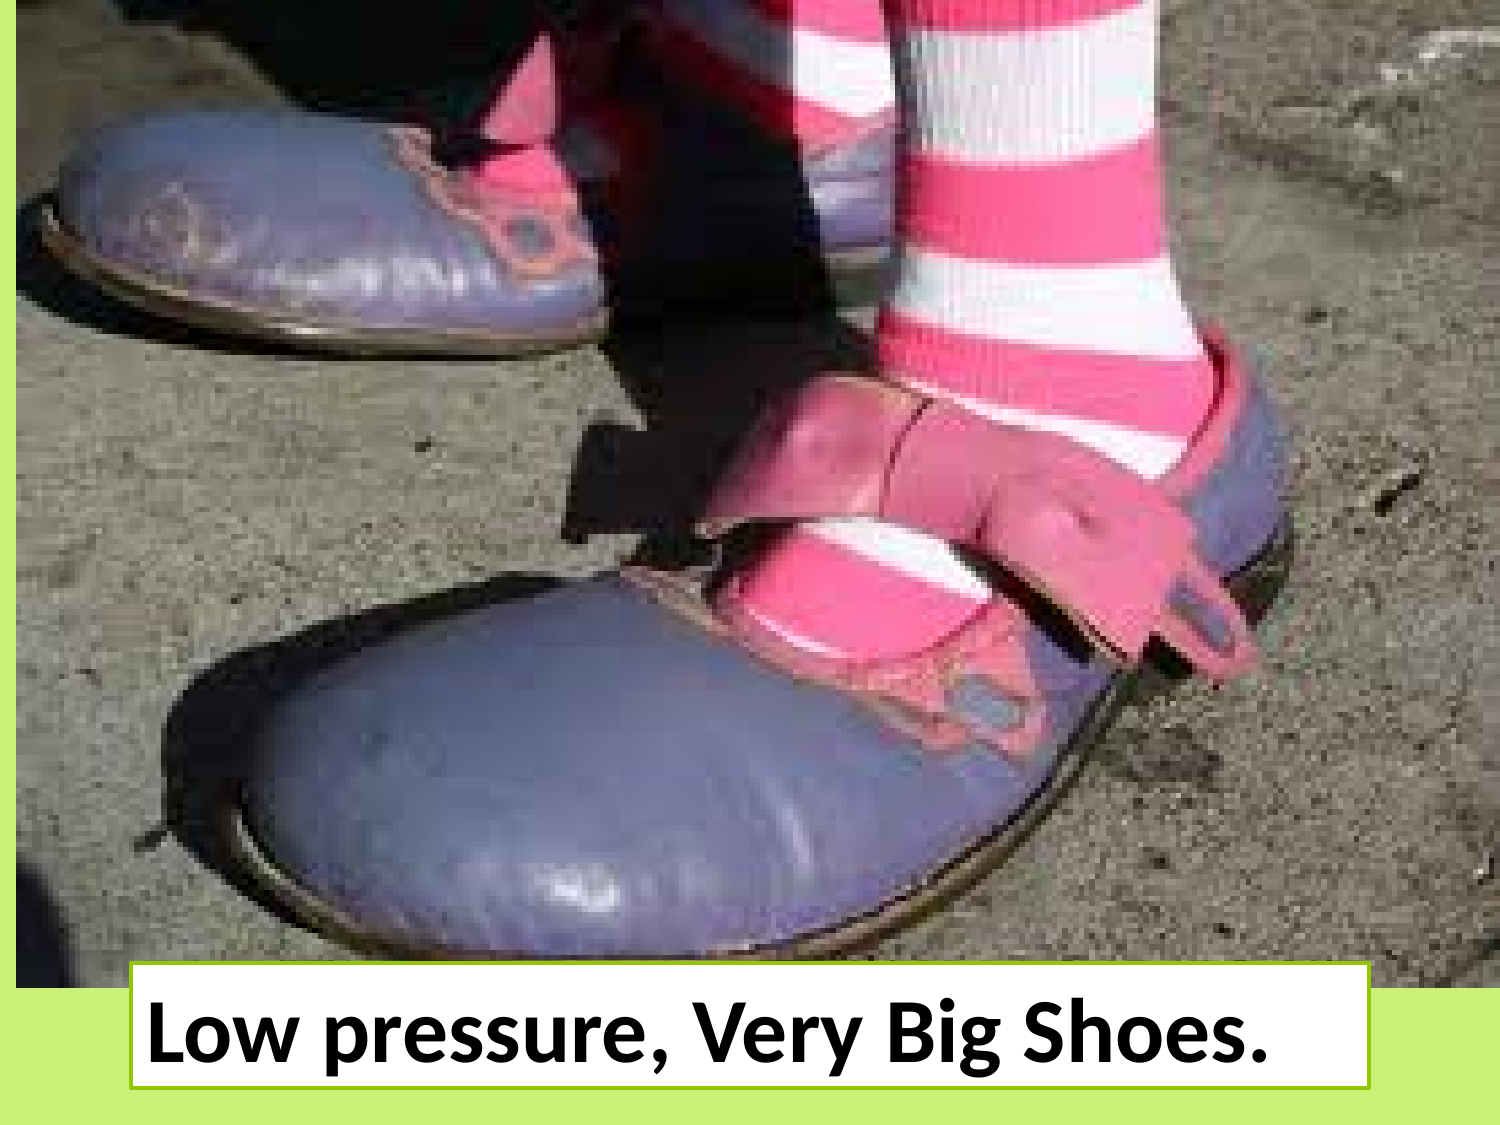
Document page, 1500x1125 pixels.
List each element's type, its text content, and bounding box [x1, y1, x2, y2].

text_box Low pressure, Very Big Shoes. [129, 997, 1371, 1090]
picture [15, 0, 1500, 988]
